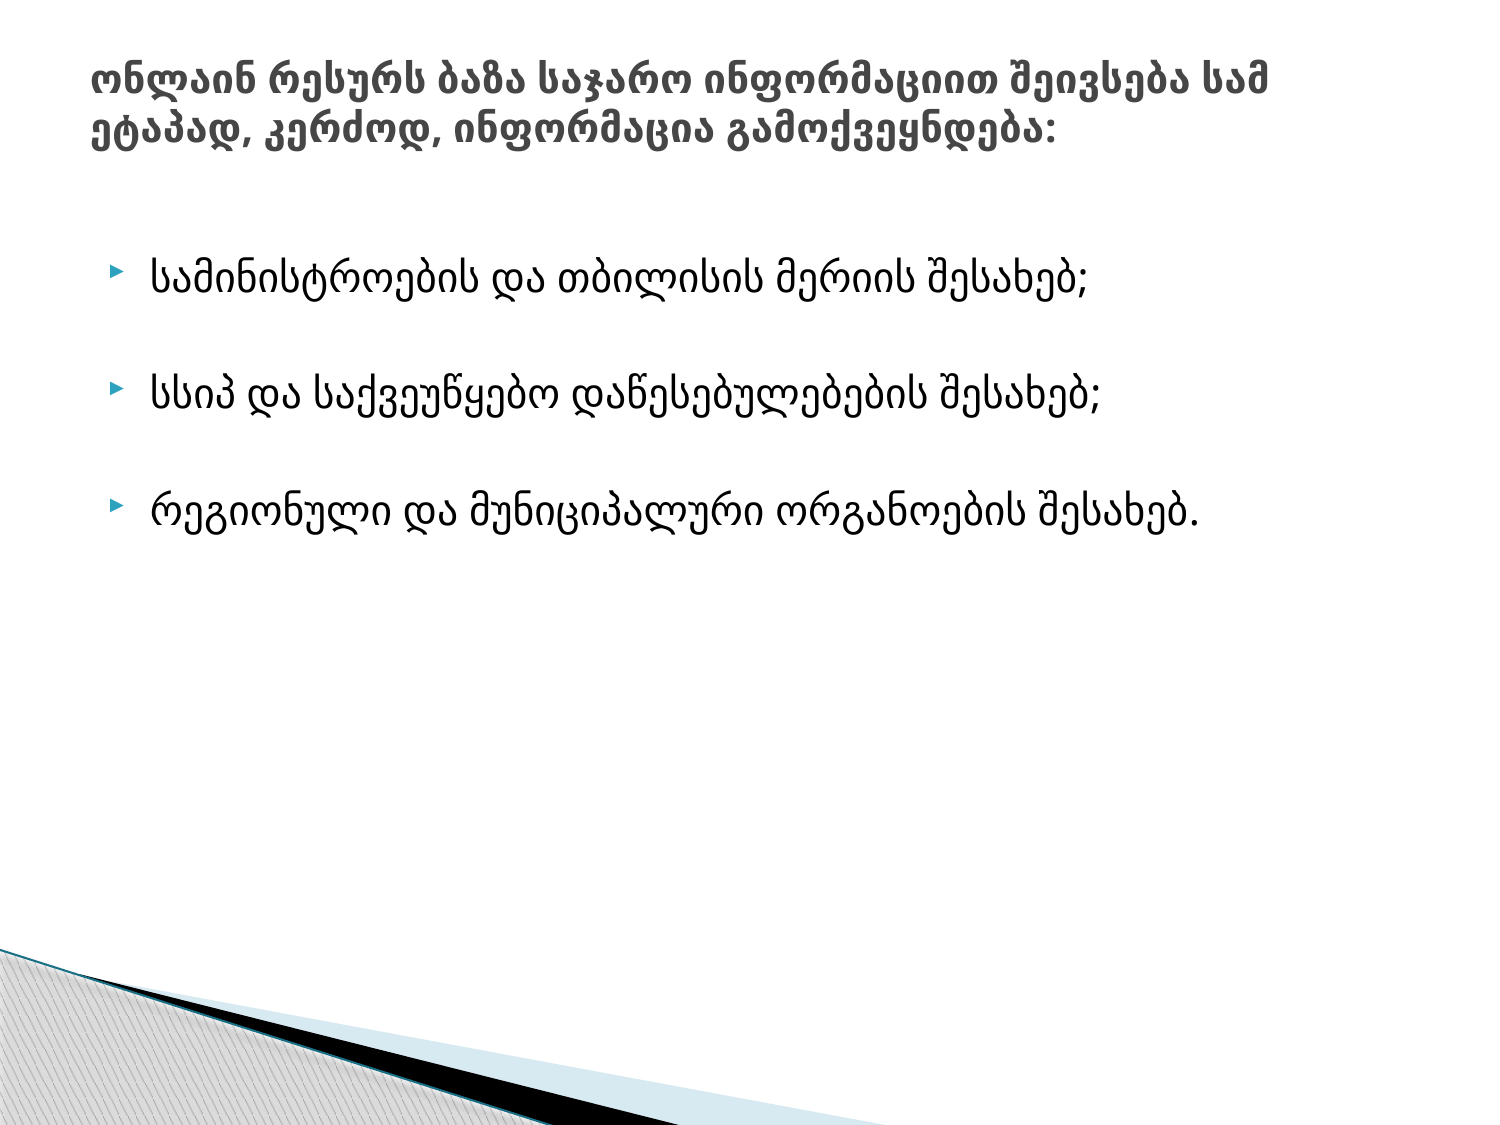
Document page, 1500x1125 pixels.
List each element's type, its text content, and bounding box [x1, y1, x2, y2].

title ონლაინ რესურს ბაზა საჯარო ინფორმაციით შეივსება სამ ეტაპად, კერძოდ, ინფორმაცია გამოქვეყნდება: [75, 45, 1425, 233]
list სამინისტროების და თბილისის მერიის შესახებ; სსიპ და საქვეუწყებო დაწესებულებების შესახებ; რეგიონული და მუნიციპალური ორგანოების შესახებ. [75, 243, 1425, 986]
